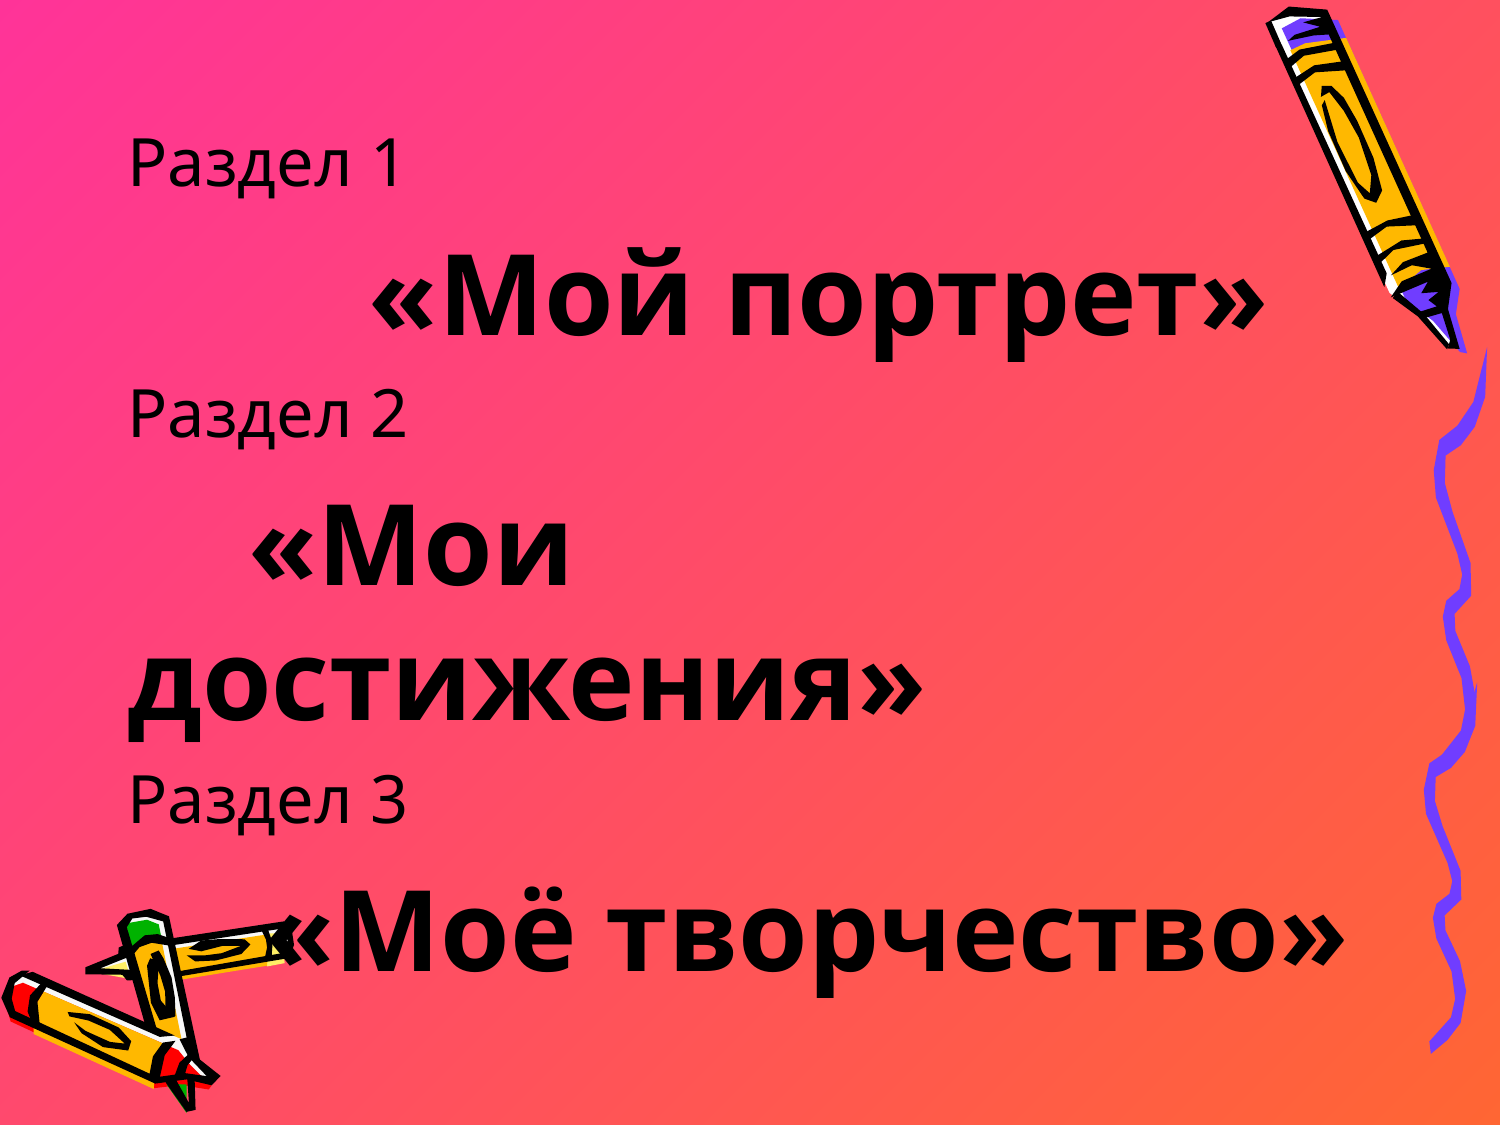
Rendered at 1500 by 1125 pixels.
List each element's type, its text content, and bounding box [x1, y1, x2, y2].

list Раздел 1 «Мой портрет» Раздел 2 «Мои достижения» Раздел 3 «Моё творчество» [112, 18, 1376, 1125]
